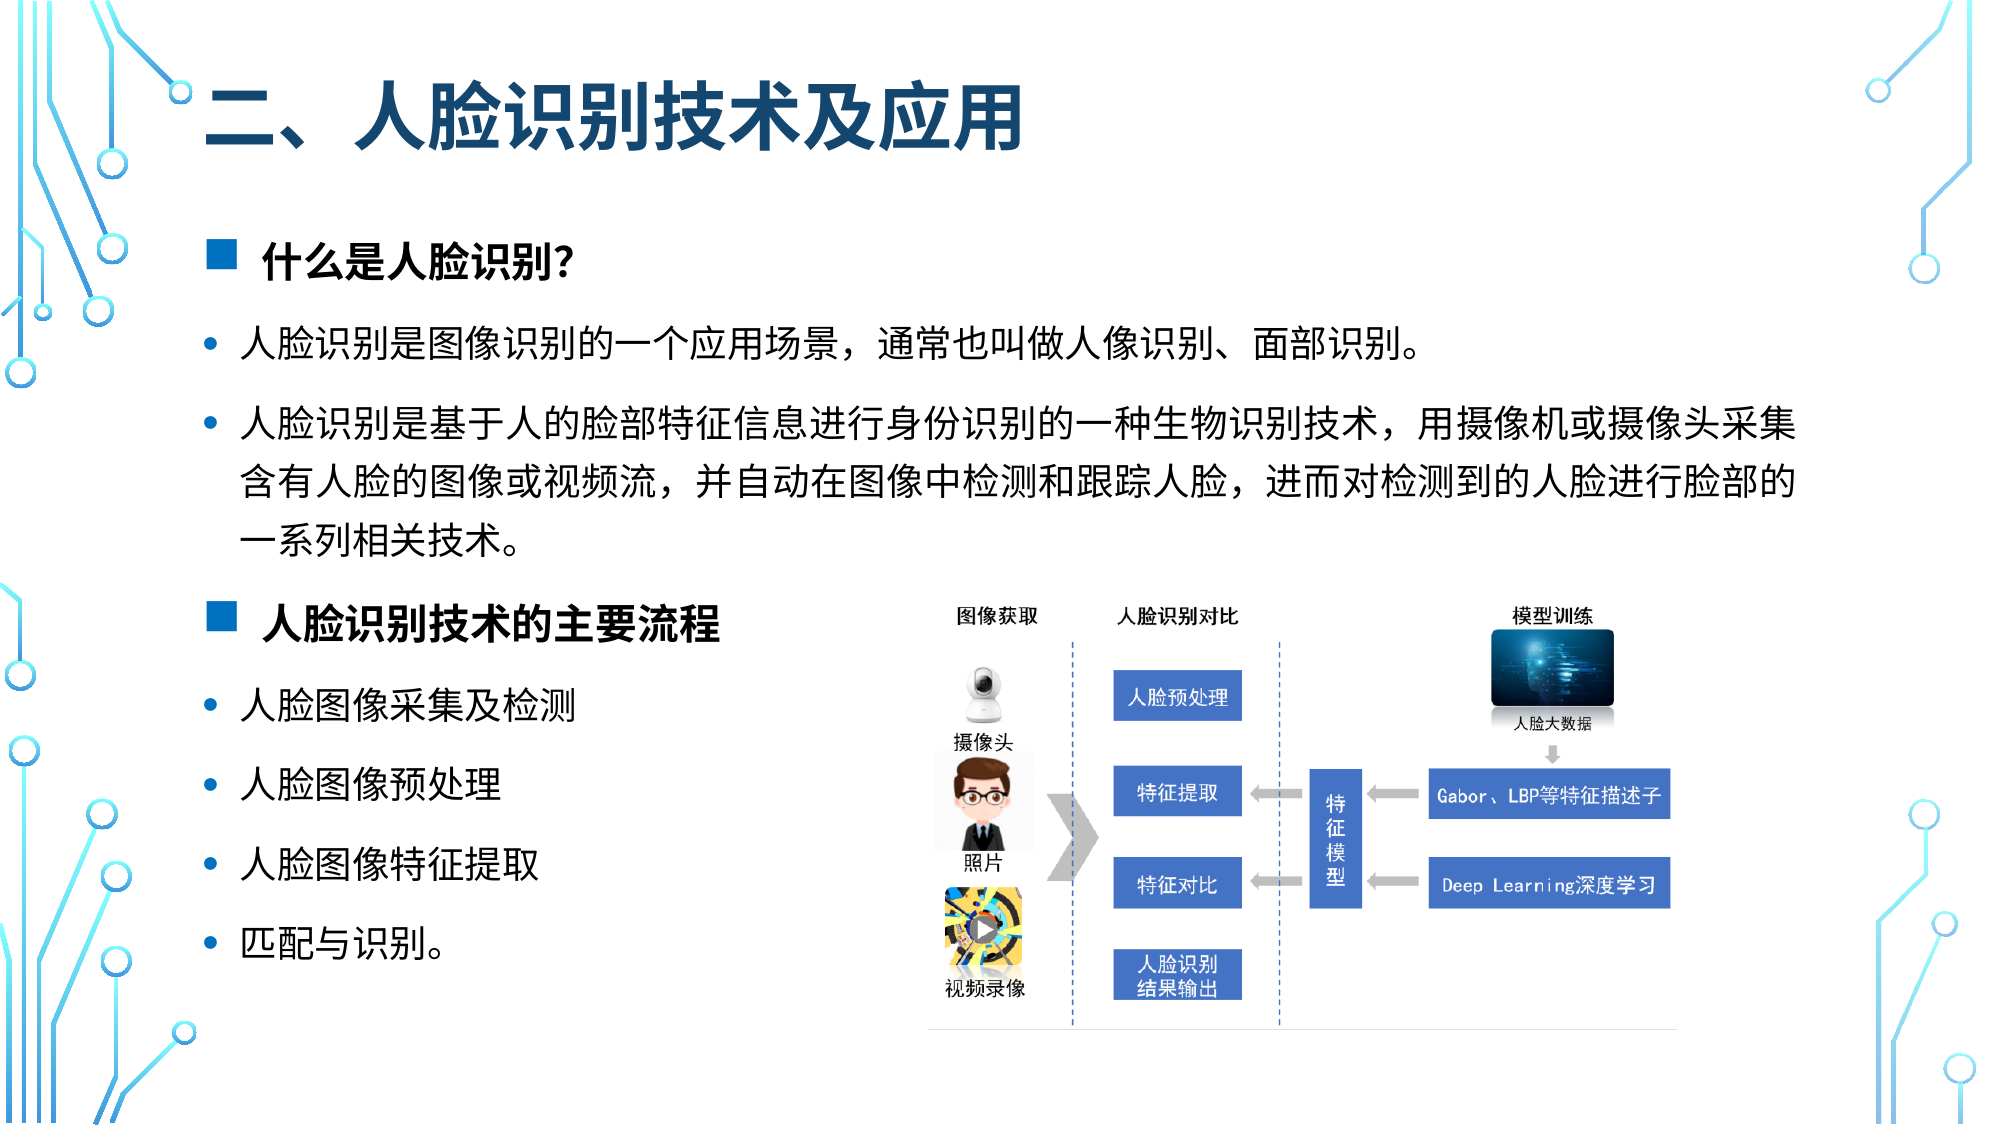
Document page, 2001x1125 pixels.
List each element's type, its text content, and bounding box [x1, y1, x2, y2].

title 二、人脸识别技术及应用 [187, 0, 1813, 242]
list 什么是人脸识别？ 人脸识别是图像识别的一个应用场景，通常也叫做人像识别、面部识别。 人脸识别是基于人的脸部特征信息进行身份识别的一种生物识别技术，用摄像机或摄像头采集含有人脸的图像或视频流，并自动在图像中检测和跟踪人脸，进而对检测到的人脸进行脸部的一系列相关技术。 人脸识别技术的主要流程 人脸图像采集及检测 人脸图像预处理 人脸图像特征提取 匹配与识别。 [187, 242, 1813, 1002]
picture [927, 585, 1678, 1030]
